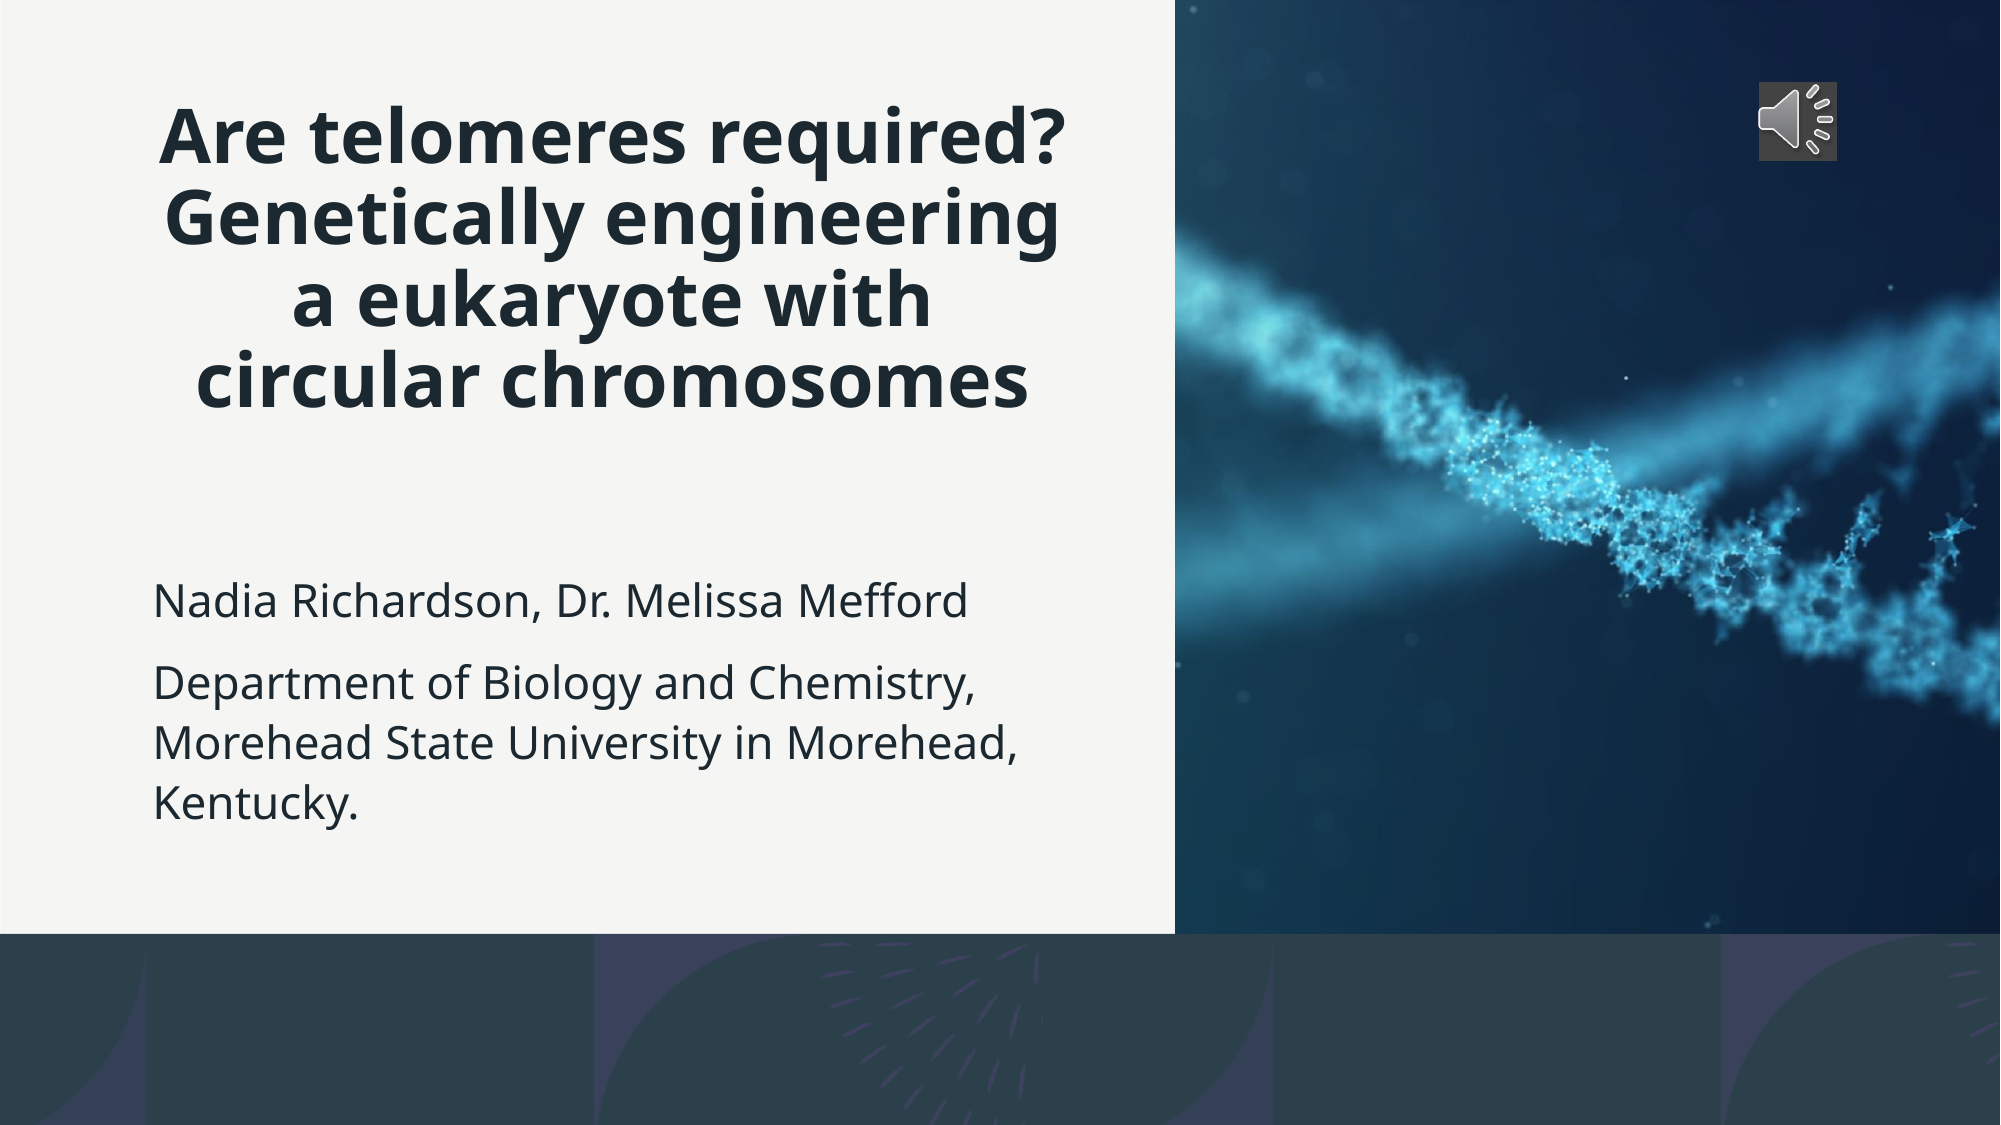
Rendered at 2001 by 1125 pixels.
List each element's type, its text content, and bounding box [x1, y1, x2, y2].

text_box [0, 0, 1174, 933]
text_box [0, 933, 2000, 1125]
picture [1174, 0, 2000, 934]
title Are telomeres required? Genetically engineering a eukaryote with circular chromosomes [137, 84, 1089, 522]
subtitle Nadia Richardson, Dr. Melissa Mefford Department of Biology and Chemistry, Morehead State University in Morehead, Kentucky. [137, 559, 1089, 853]
